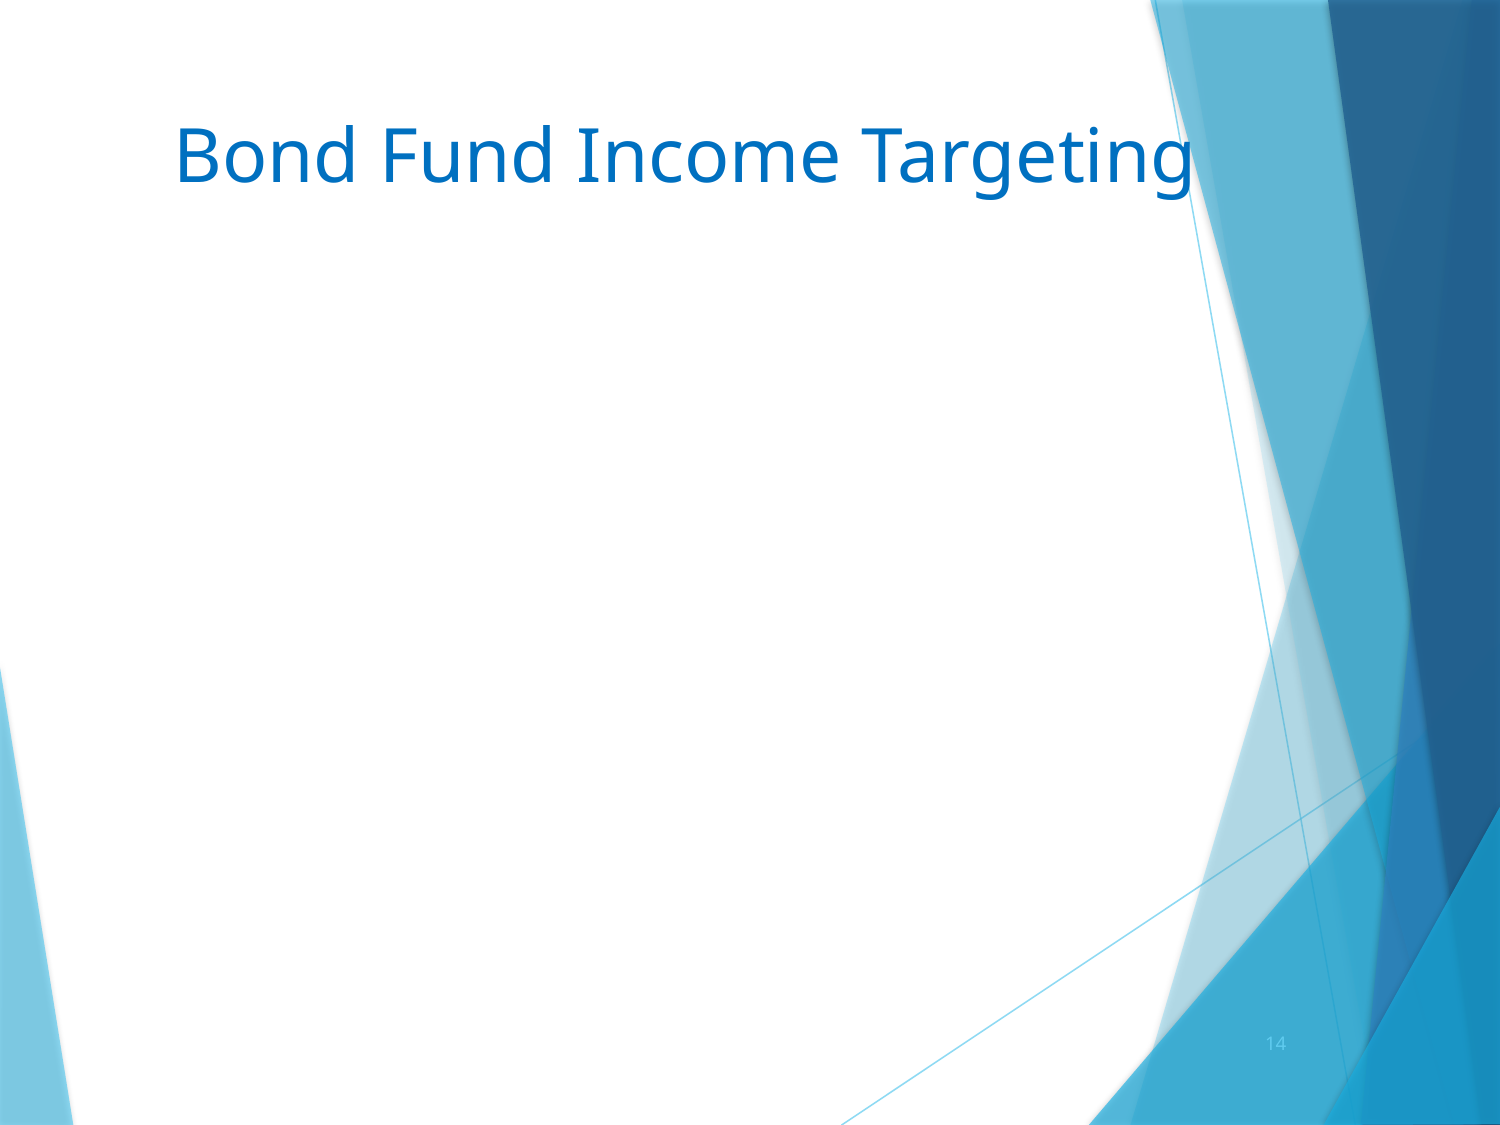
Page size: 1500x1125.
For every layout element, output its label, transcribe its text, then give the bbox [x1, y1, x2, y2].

slide_number 14 [1217, 1035, 1302, 1075]
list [86, 249, 1376, 1026]
title Bond Fund Income Targeting [158, 99, 1413, 281]
